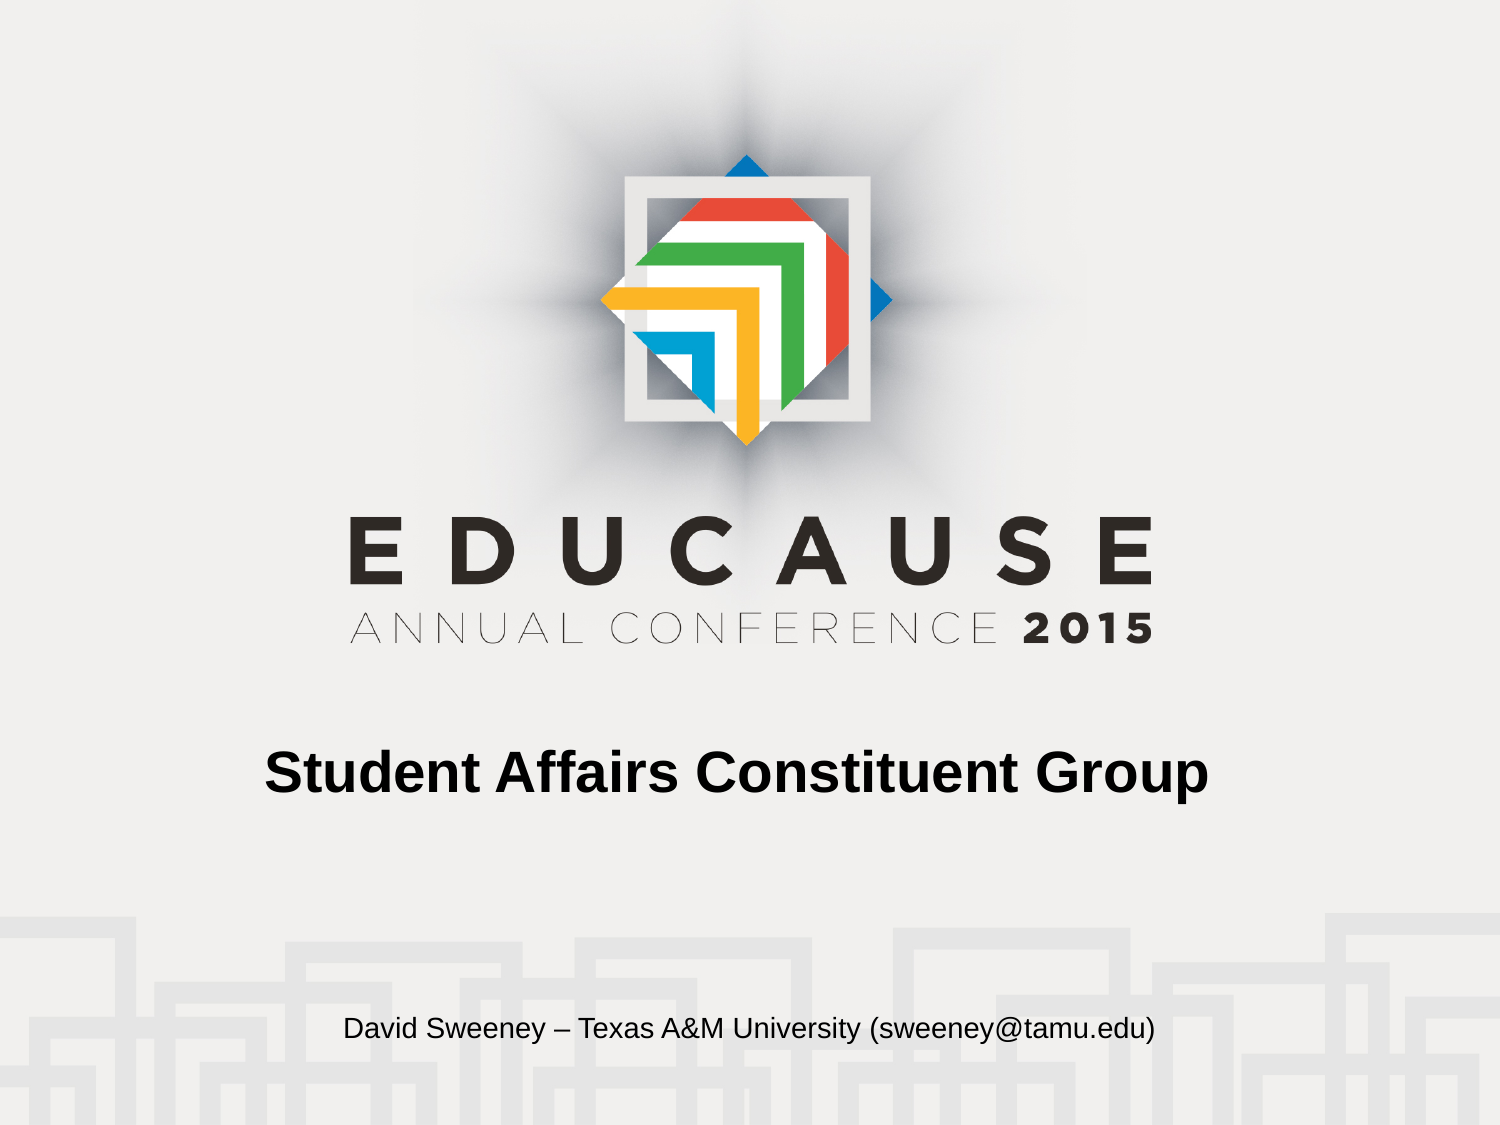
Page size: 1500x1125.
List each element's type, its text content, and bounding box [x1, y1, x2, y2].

text_box Student Affairs Constituent Group [37, 726, 1438, 812]
text_box David Sweeney – Texas A&M University (sweeney@tamu.edu) [12, 1001, 1488, 1052]
picture [0, 0, 1500, 1125]
